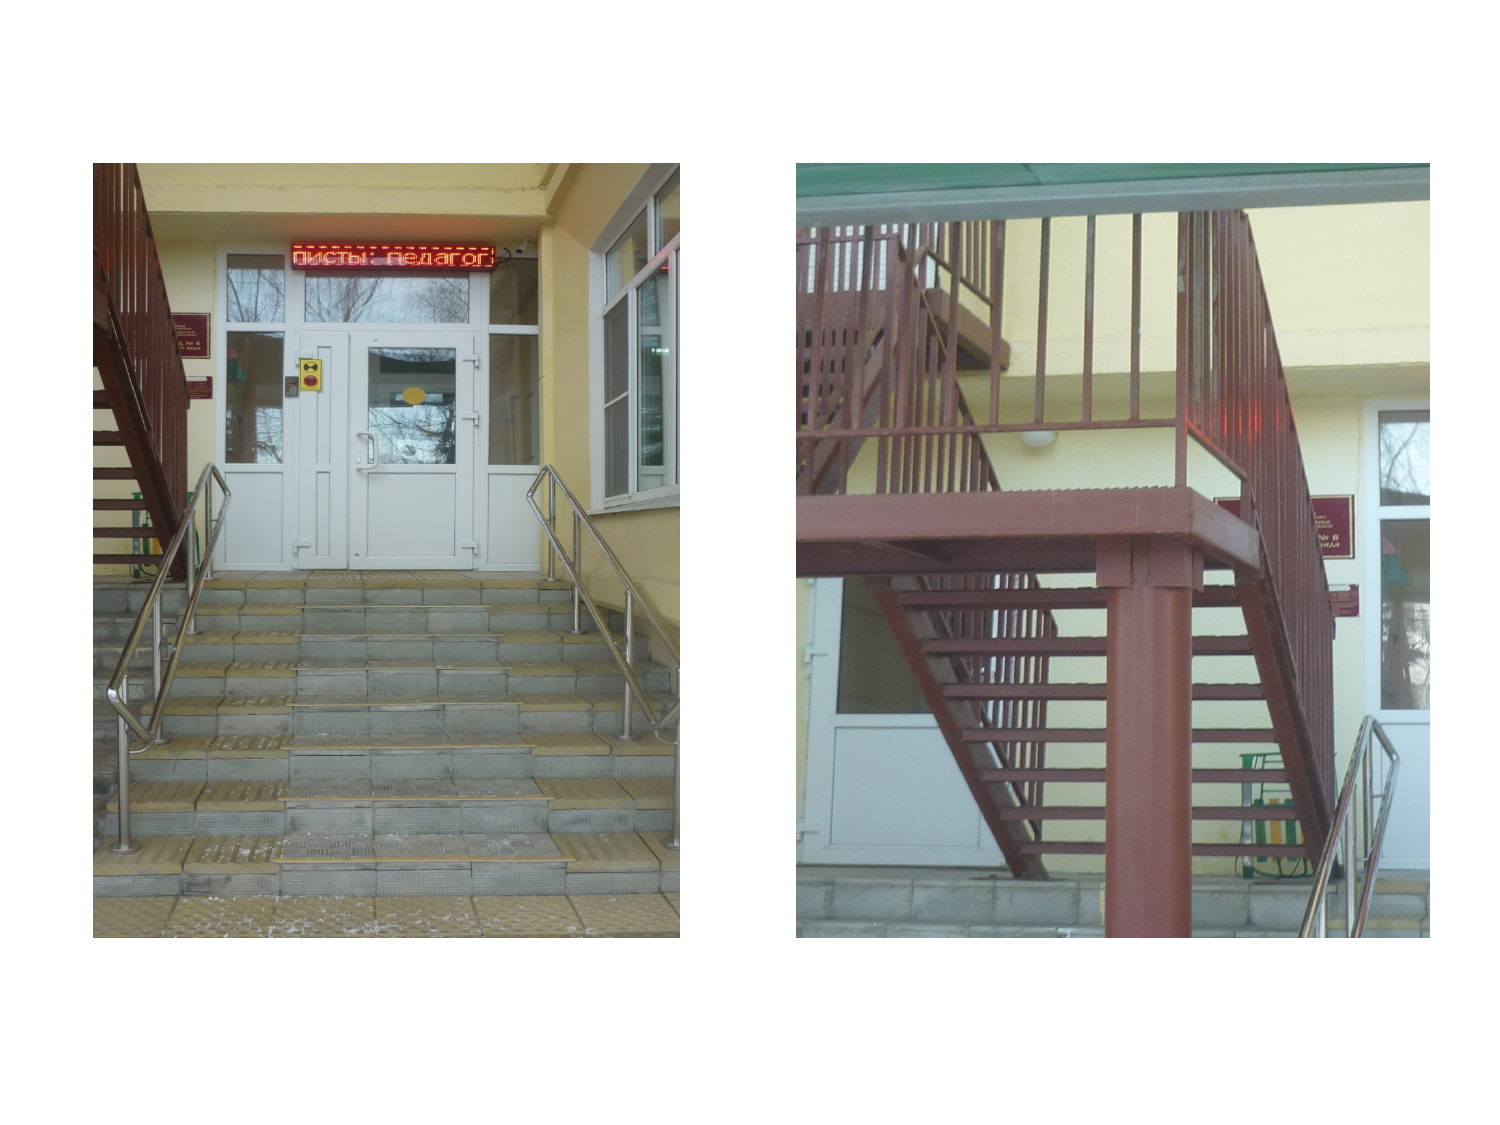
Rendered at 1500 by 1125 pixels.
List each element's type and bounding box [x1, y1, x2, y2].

list [93, 163, 680, 938]
picture [796, 163, 1430, 938]
